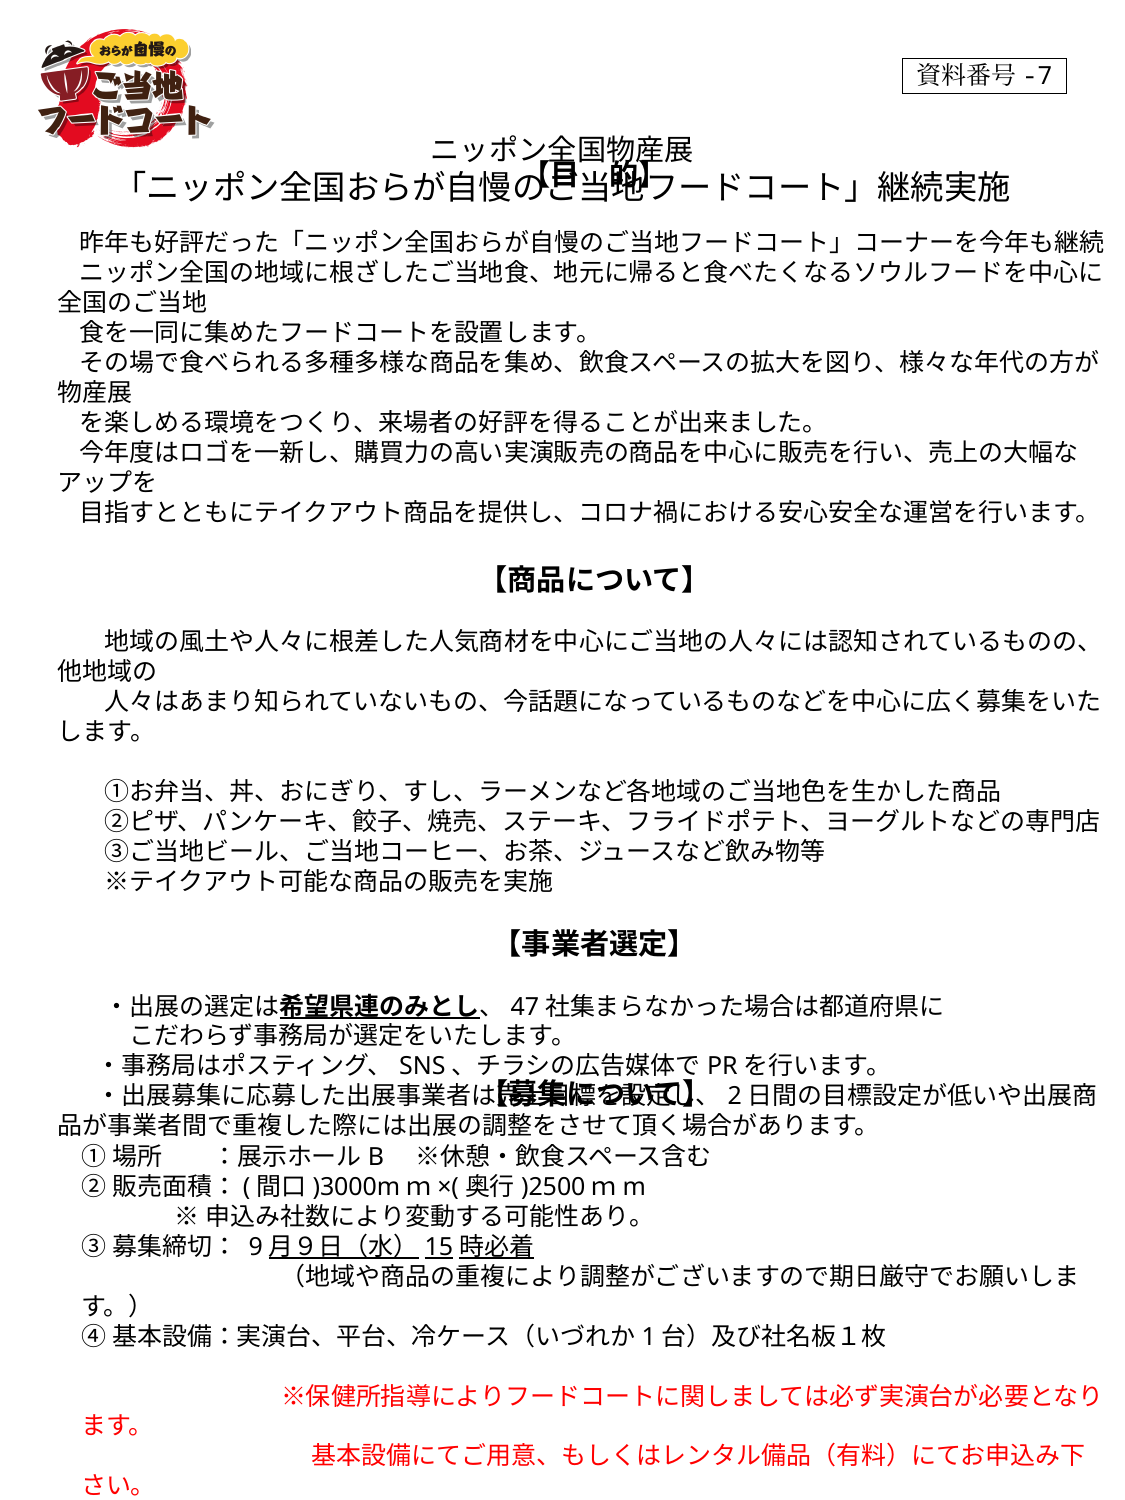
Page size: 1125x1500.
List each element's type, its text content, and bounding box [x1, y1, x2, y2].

text_box 【募集について】 ①場所 ：展示ホールB ※休憩・飲食スペース含む ②販売面積：(間口)3000mｍ×(奥行)2500ｍm ※申込み社数により変動する可能性あり。 ③募集締切： 9月９日（水）15時必着 （地域や商品の重複により調整がございますので期日厳守でお願いします。） ④基本設備：実演台、平台、冷ケース（いづれか1台）及び社名板１枚 ※保健所指導によりフードコートに関しましては必ず実演台が必要となります。 基本設備にてご用意、もしくはレンタル備品（有料）にてお申込み下さい。 ※食品販売に関する届出については事務局が一括して行います。 ※試飲・試食は不可となります ※出展社決定後、フードコート用の詳細案内を発送させて頂きます。 [66, 1068, 1125, 1500]
text_box 資料番号-7 [902, 58, 1067, 94]
picture [34, 22, 221, 160]
text_box 【目 的】 昨年も好評だった「ニッポン全国おらが自慢のご当地フードコート」コーナーを今年も継続 ニッポン全国の地域に根ざしたご当地食、地元に帰ると食べたくなるソウルフードを中心に全国のご当地 食を一同に集めたフードコートを設置します。 その場で食べられる多種多様な商品を集め、飲食スペースの拡大を図り、様々な年代の方が物産展 を楽しめる環境をつくり、来場者の好評を得ることが出来ました。 今年度はロゴを一新し、購買力の高い実演販売の商品を中心に販売を行い、売上の大幅なアップを 目指すとともにテイクアウト商品を提供し、コロナ禍における安心安全な運営を行います。 【商品について】 地域の風土や人々に根差した人気商材を中心にご当地の人々には認知されているものの、他地域の 人々はあまり知られていないもの、今話題になっているものなどを中心に広く募集をいたします。 ①お弁当、丼、おにぎり、すし、ラーメンなど各地域のご当地色を生かした商品 ②ピザ、パンケーキ、餃子、焼売、ステーキ、フライドポテト、ヨーグルトなどの専門店 ③ご当地ビール、ご当地コーヒー、お茶、ジュースなど飲み物等 ※テイクアウト可能な商品の販売を実施 【事業者選定】 ・出展の選定は希望県連のみとし、47社集まらなかった場合は都道府県に こだわらず事務局が選定をいたします。 ・事務局はポスティング、SNS、チラシの広告媒体でPRを行います。 ・出展募集に応募した出展事業者は売上目標を設定し、2日間の目標設定が低いや出展商品が事業者間で重複した際には出展の調整をさせて頂く場合があります。 [42, 149, 1125, 1148]
text_box ニッポン全国物産展 「ニッポン全国おらが自慢のご当地フードコート」継続実施 [225, 123, 1027, 149]
